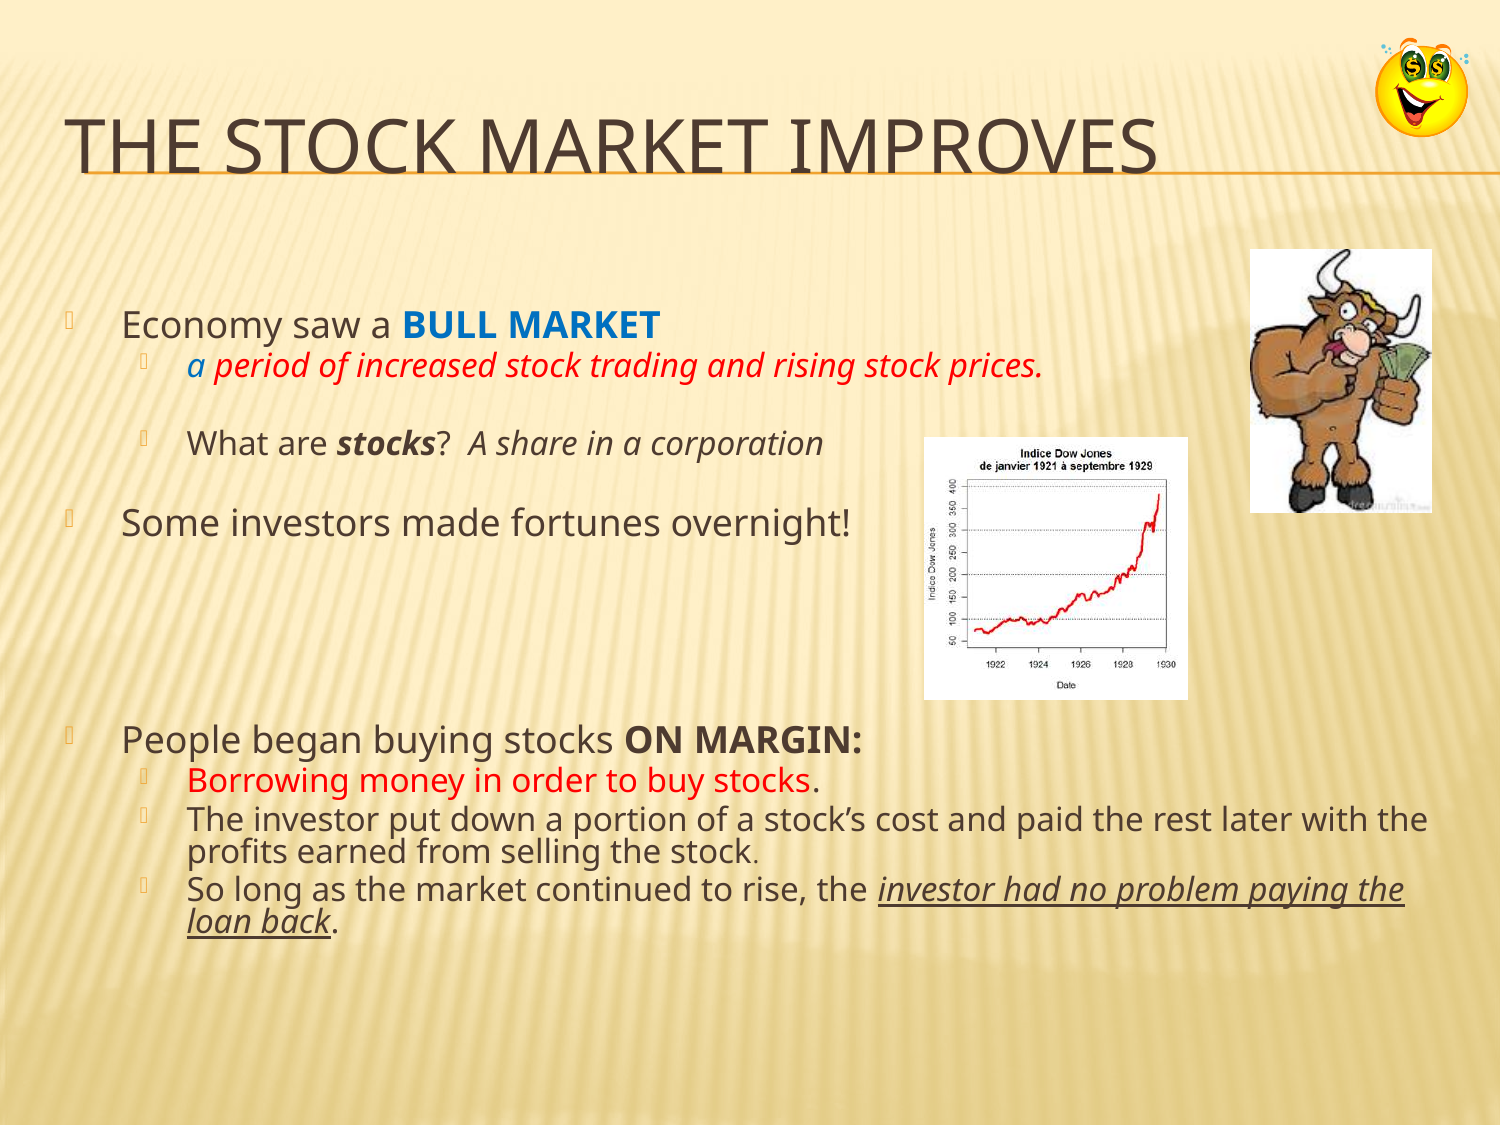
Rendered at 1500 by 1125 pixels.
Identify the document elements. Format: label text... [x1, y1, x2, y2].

picture [1249, 249, 1432, 513]
picture [1374, 37, 1470, 138]
title THE STOCK MARKET IMPROVES [50, 75, 1475, 213]
picture [924, 437, 1188, 701]
list Economy saw a BULL MARKET a period of increased stock trading and rising stock prices. What are stocks? A share in a corporation Some investors made fortunes overnight! People began buying stocks ON MARGIN: Borrowing money in order to buy stocks. The investor put down a portion of a stock’s cost and paid the rest later with the profits earned from selling the stock. So long as the market continued to rise, the investor had no problem paying the loan back. [50, 254, 1475, 998]
